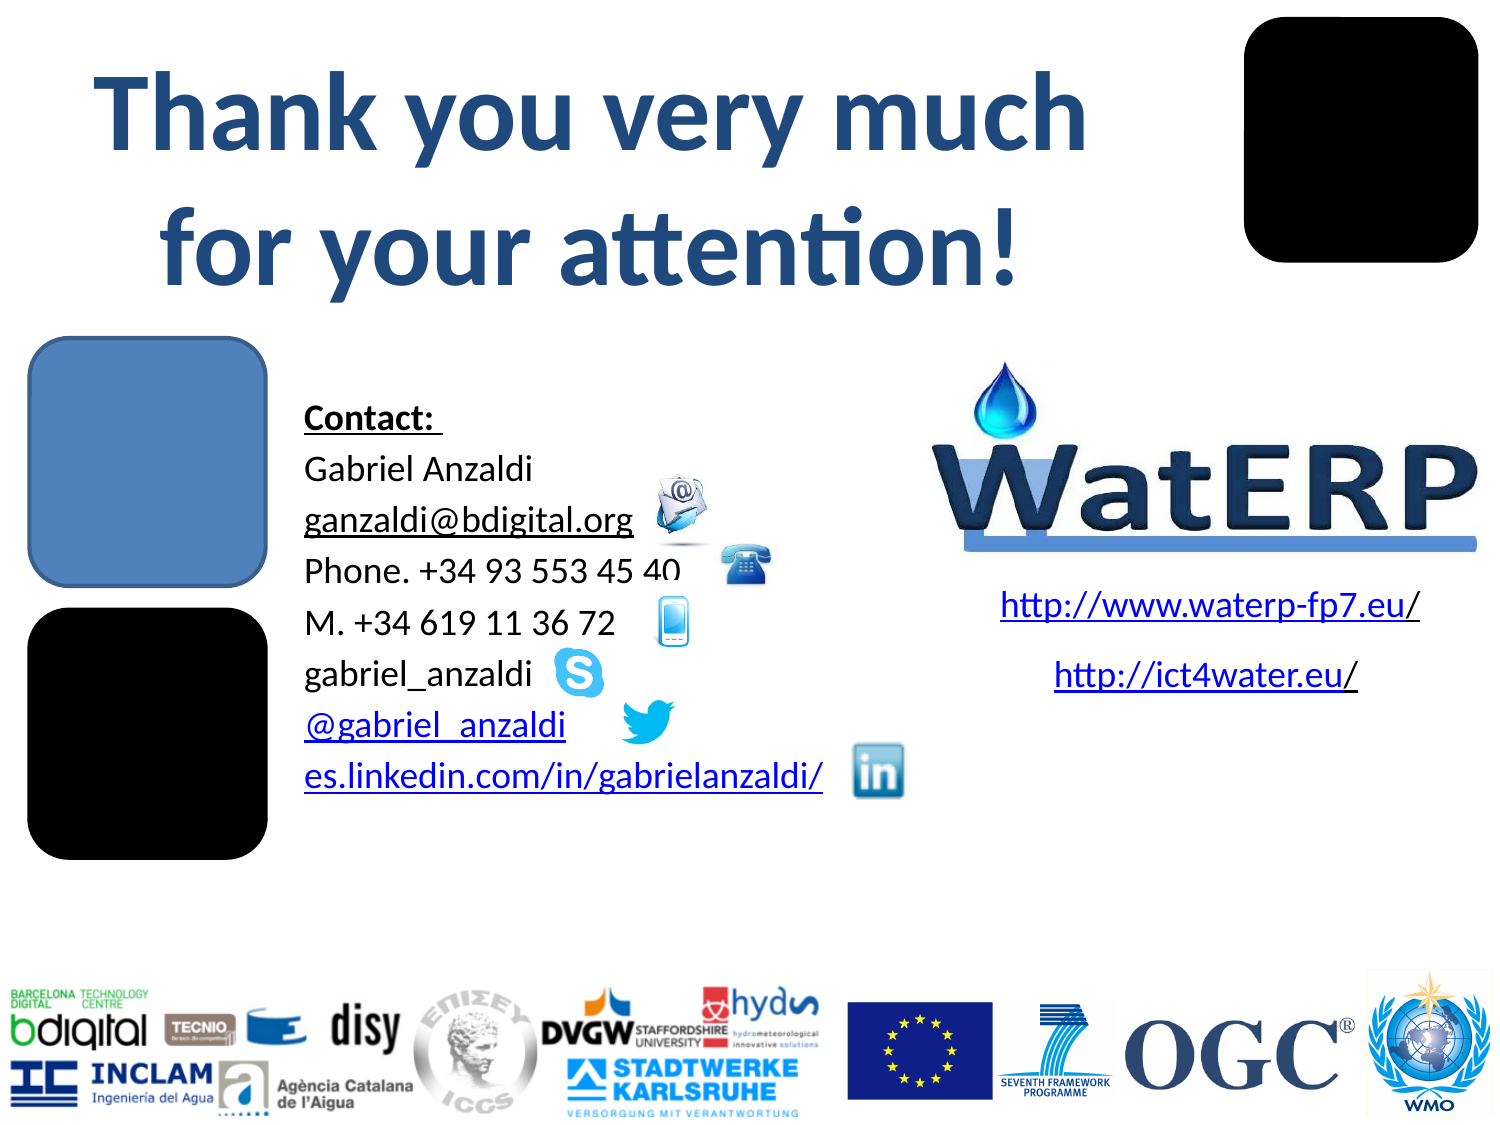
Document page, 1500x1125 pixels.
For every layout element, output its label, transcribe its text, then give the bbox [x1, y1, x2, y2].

picture [926, 361, 1485, 564]
picture [619, 700, 676, 746]
text_box http://www.waterp-fp7.eu/ [985, 572, 1444, 633]
list Contact: Gabriel Anzaldi ganzaldi@bdigital.org Phone. +34 93 553 45 40 M. +34 619 11 36 72 gabriel_anzaldi @gabriel_anzaldi es.linkedin.com/in/gabrielanzaldi/ [289, 385, 1081, 870]
text_box Thank you very much for your attention! [29, 30, 1155, 316]
picture [1366, 969, 1493, 1116]
picture [850, 740, 908, 805]
picture [7, 984, 821, 1117]
text_box http://ict4water.eu/ [1039, 642, 1382, 703]
picture [844, 999, 1359, 1102]
picture [547, 641, 611, 704]
picture [631, 467, 778, 662]
